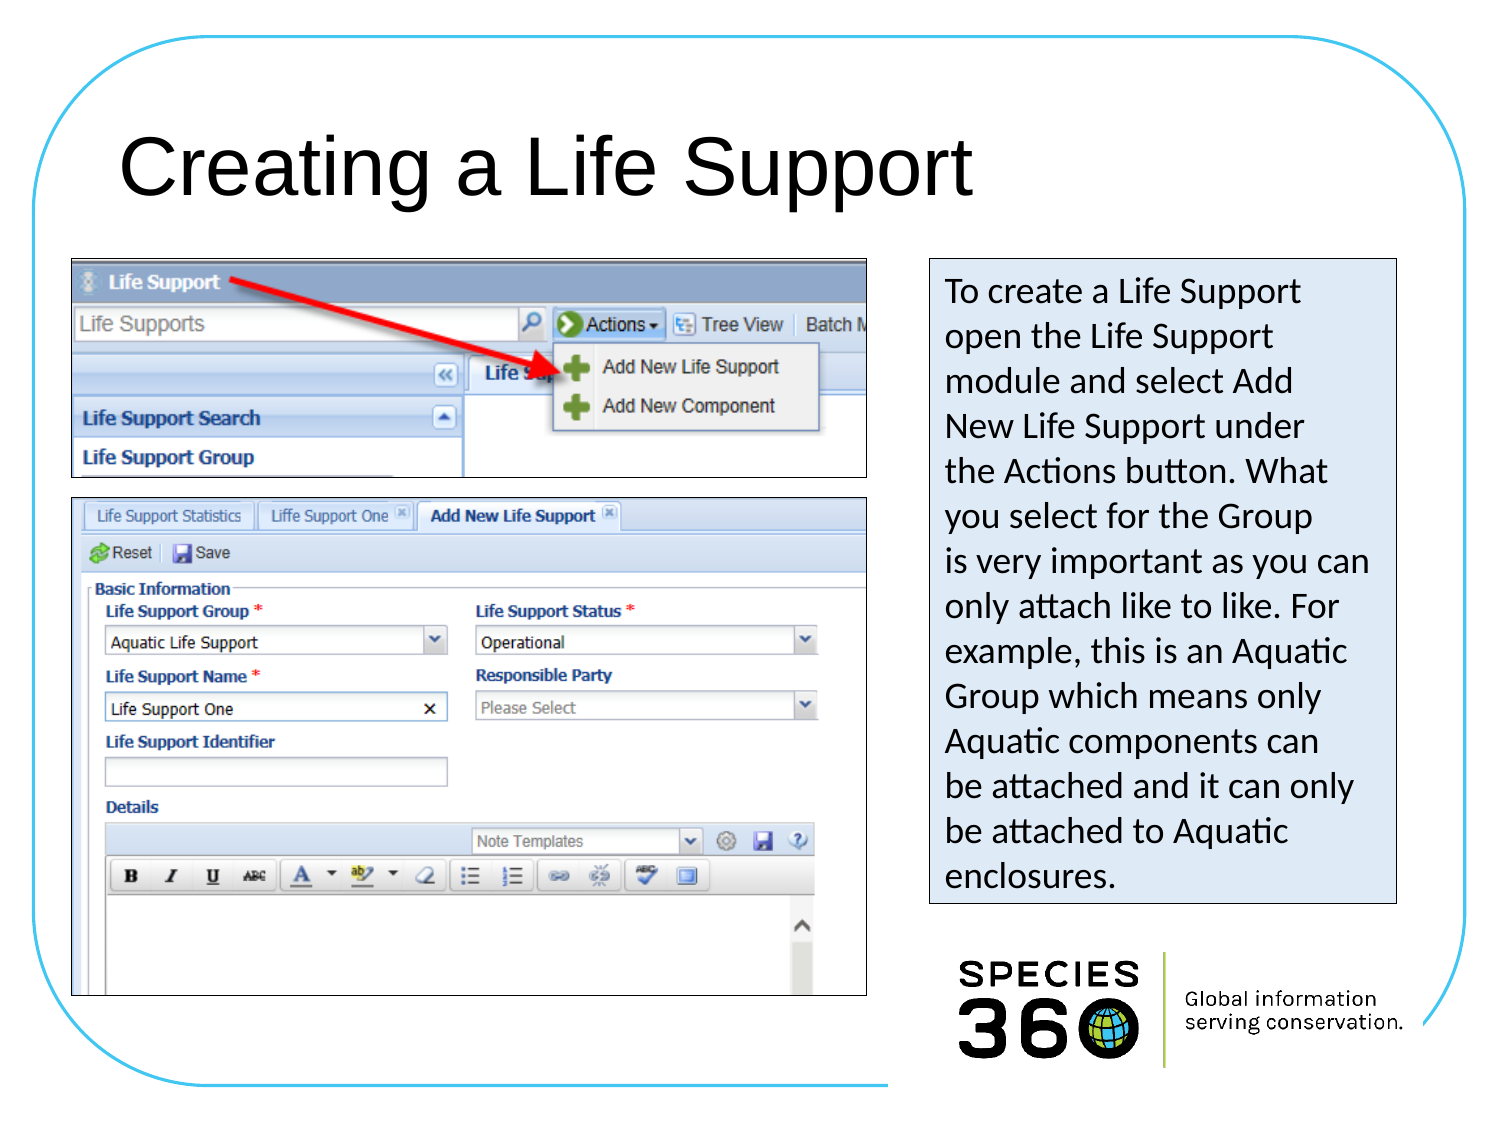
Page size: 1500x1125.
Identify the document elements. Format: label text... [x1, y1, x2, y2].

picture [954, 944, 1407, 1075]
picture [70, 497, 867, 996]
picture [70, 258, 867, 478]
text_box To create a Life Support open the Life Support module and select Add New Life Support under the Actions button. What you select for the Group is very important as you can only attach like to like. For example, this is an Aquatic Group which means only Aquatic components can be attached and it can only be attached to Aquatic enclosures. [929, 258, 1397, 904]
title Creating a Life Support [103, 59, 1397, 278]
